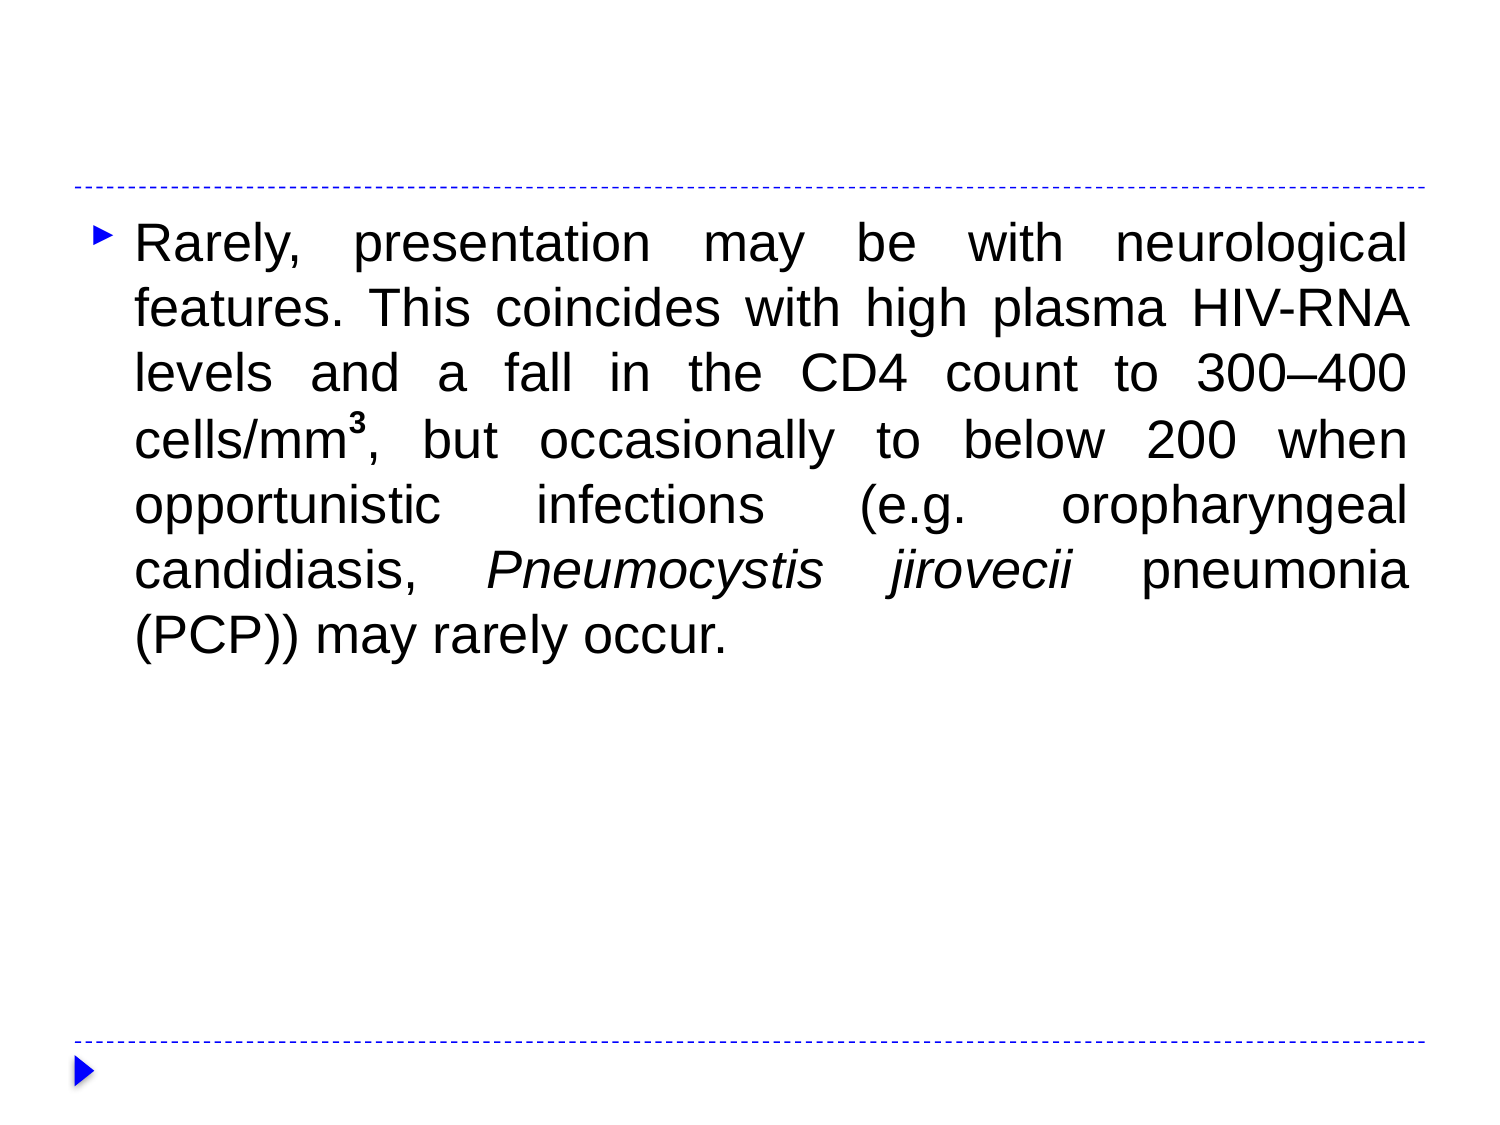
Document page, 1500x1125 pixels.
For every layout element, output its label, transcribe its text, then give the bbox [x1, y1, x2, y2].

list Rarely, presentation may be with neurological features. This coincides with high plasma HIV-RNA levels and a fall in the CD4 count to 300–400 cells/mm3, but occasionally to below 200 when opportunistic infections (e.g. oropharyngeal candidiasis, Pneumocystis jirovecii pneumonia (PCP)) may rarely occur. [75, 200, 1425, 1010]
